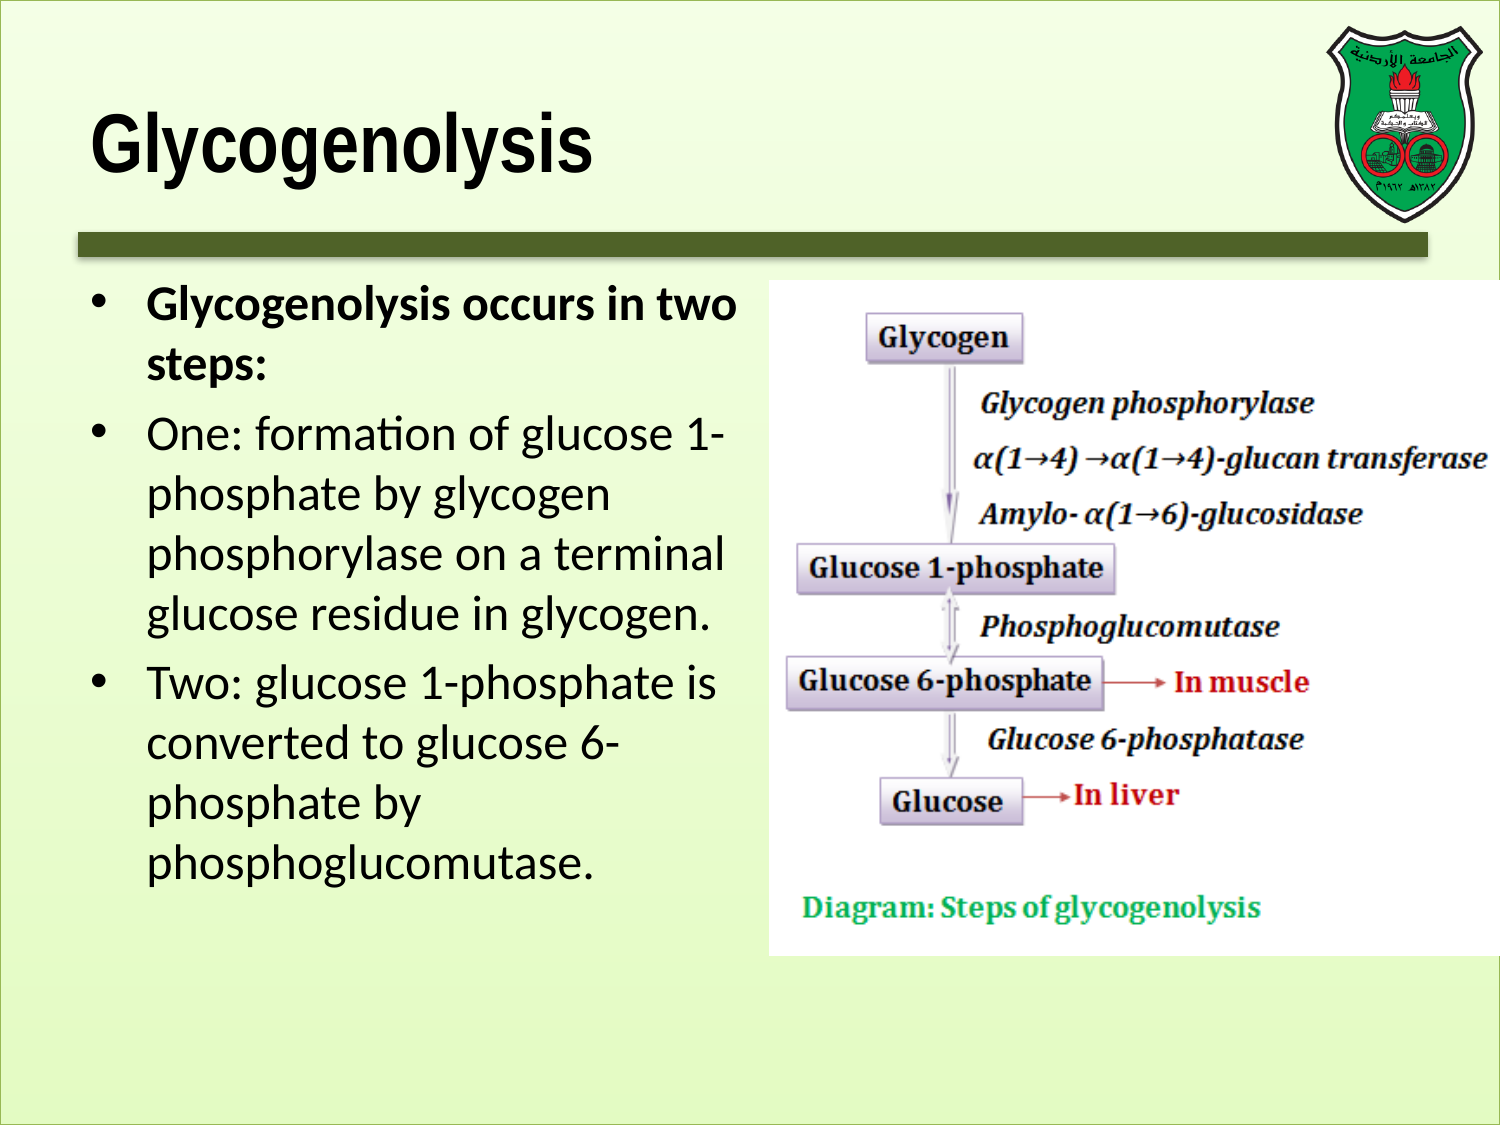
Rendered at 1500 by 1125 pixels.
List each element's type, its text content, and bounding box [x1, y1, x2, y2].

title Glycogenolysis [75, 45, 1313, 233]
list Glycogenolysis occurs in two steps: One: formation of glucose 1-phosphate by glycogen phosphorylase on a terminal glucose residue in glycogen. Two: glucose 1-phosphate is converted to glucose 6-phosphate by phosphoglucomutase. [75, 262, 770, 1005]
picture [1325, 24, 1483, 225]
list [769, 280, 1500, 956]
